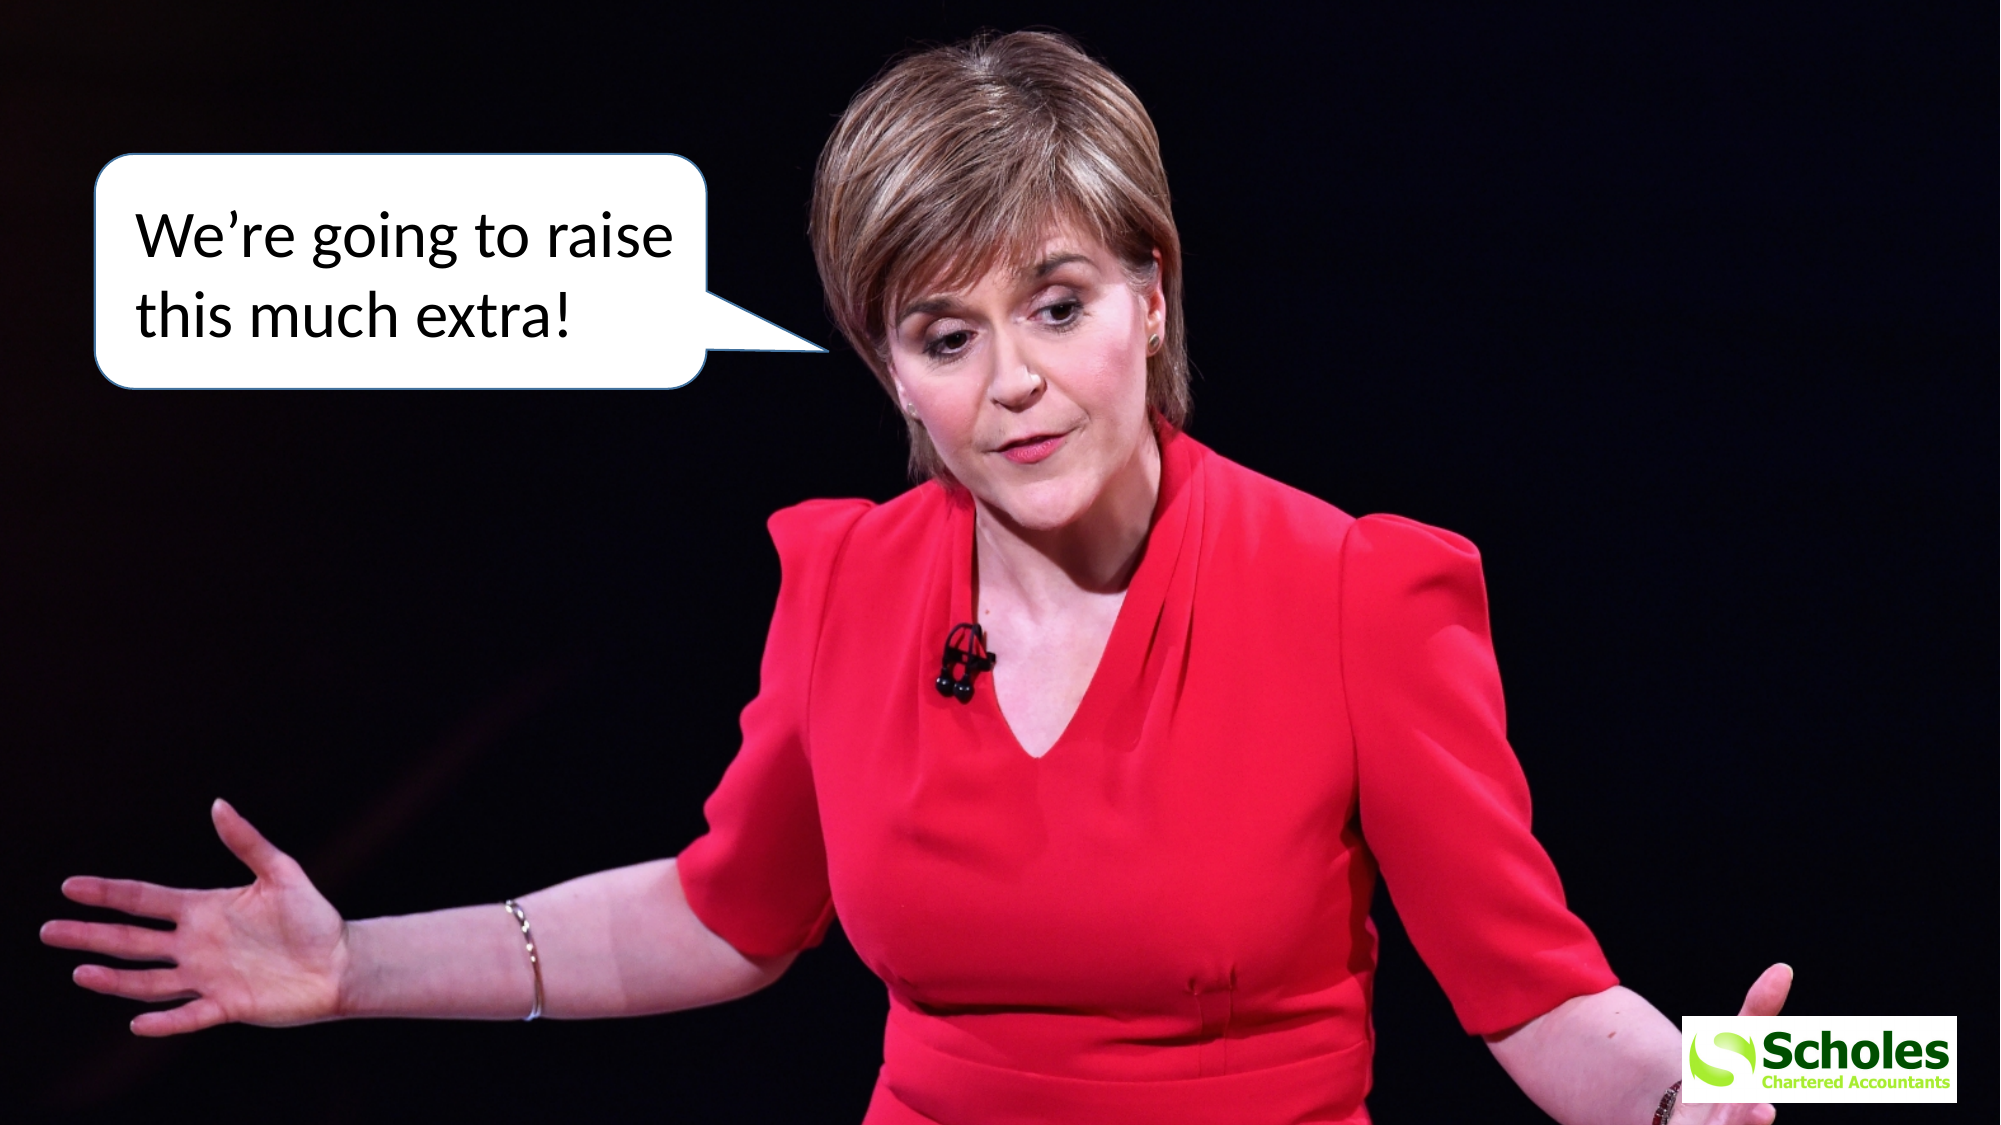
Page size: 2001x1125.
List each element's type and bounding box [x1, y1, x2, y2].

text_box [94, 153, 707, 389]
picture [0, 0, 2000, 1125]
